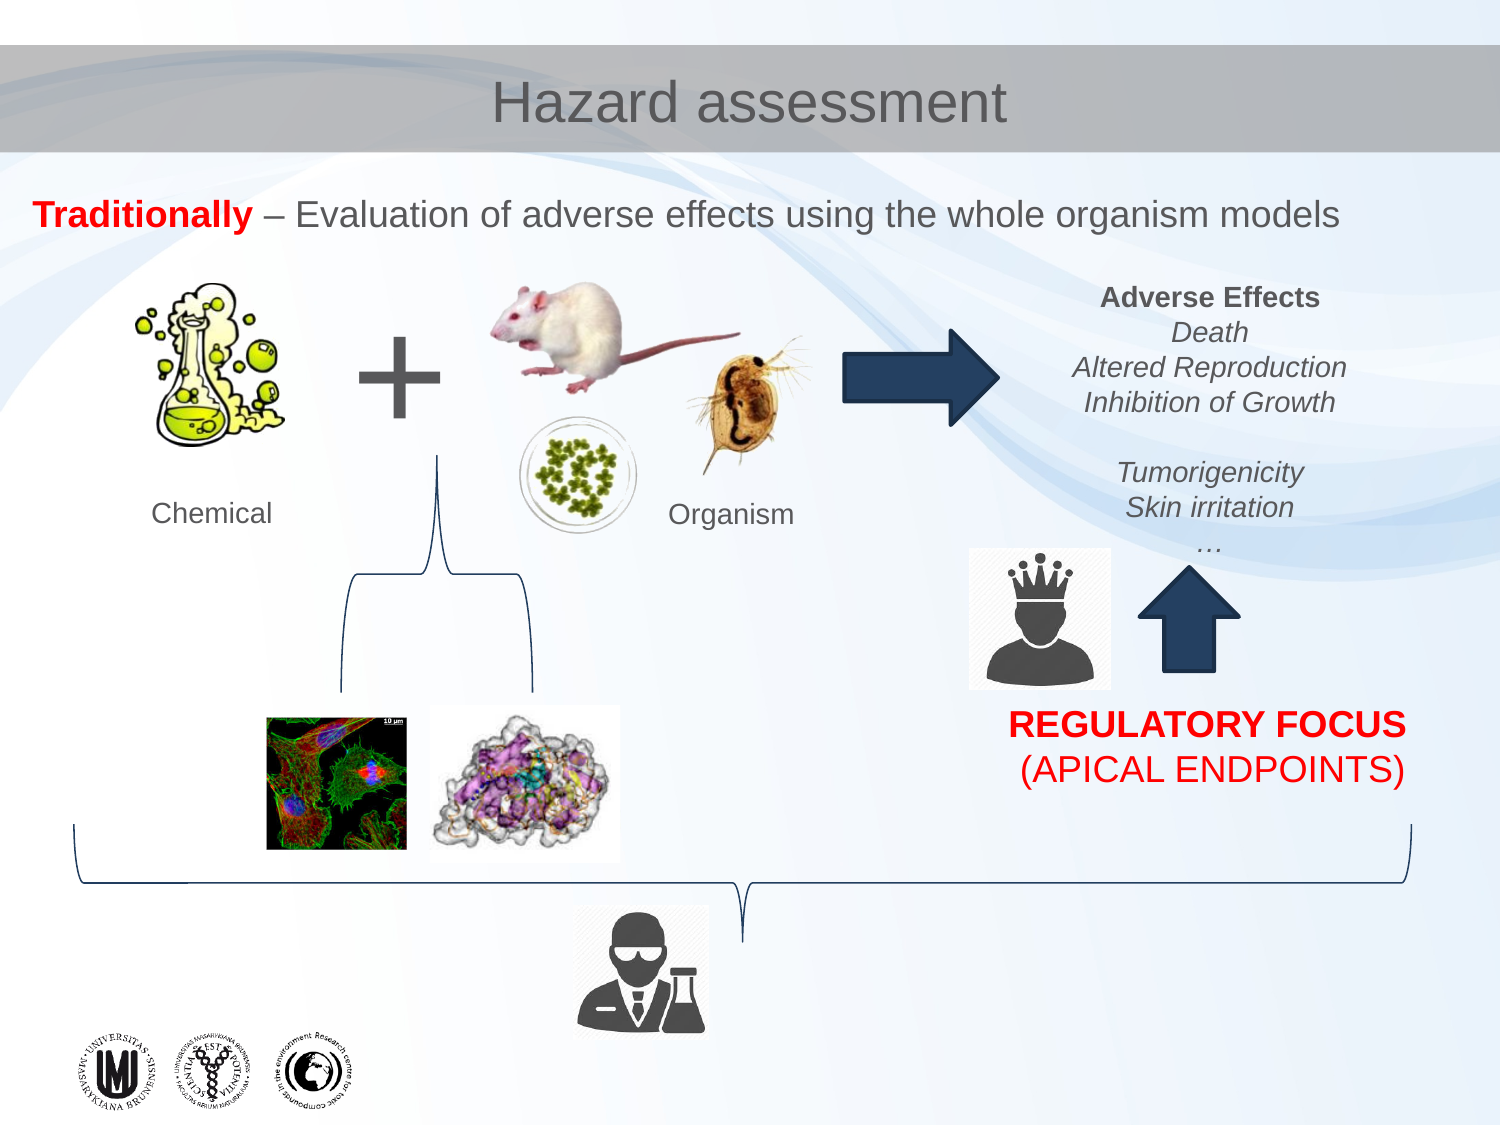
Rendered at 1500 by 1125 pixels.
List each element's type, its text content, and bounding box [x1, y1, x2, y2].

picture [0, 153, 1500, 1125]
text_box [340, 454, 534, 693]
text_box + [337, 259, 465, 475]
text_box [968, 547, 1435, 799]
text_box [73, 824, 1413, 943]
text_box Adverse Effects Death Altered Reproduction Inhibition of Growth Tumorigenicity Skin irritation … [1057, 271, 1363, 546]
text_box Traditionally – Evaluation of adverse effects using the whole organism models [17, 182, 1500, 243]
title Hazard assessment [0, 45, 1500, 153]
text_box [842, 328, 1001, 427]
text_box Chemical [136, 486, 288, 537]
text_box Organism [653, 488, 810, 538]
picture [0, 0, 1500, 45]
